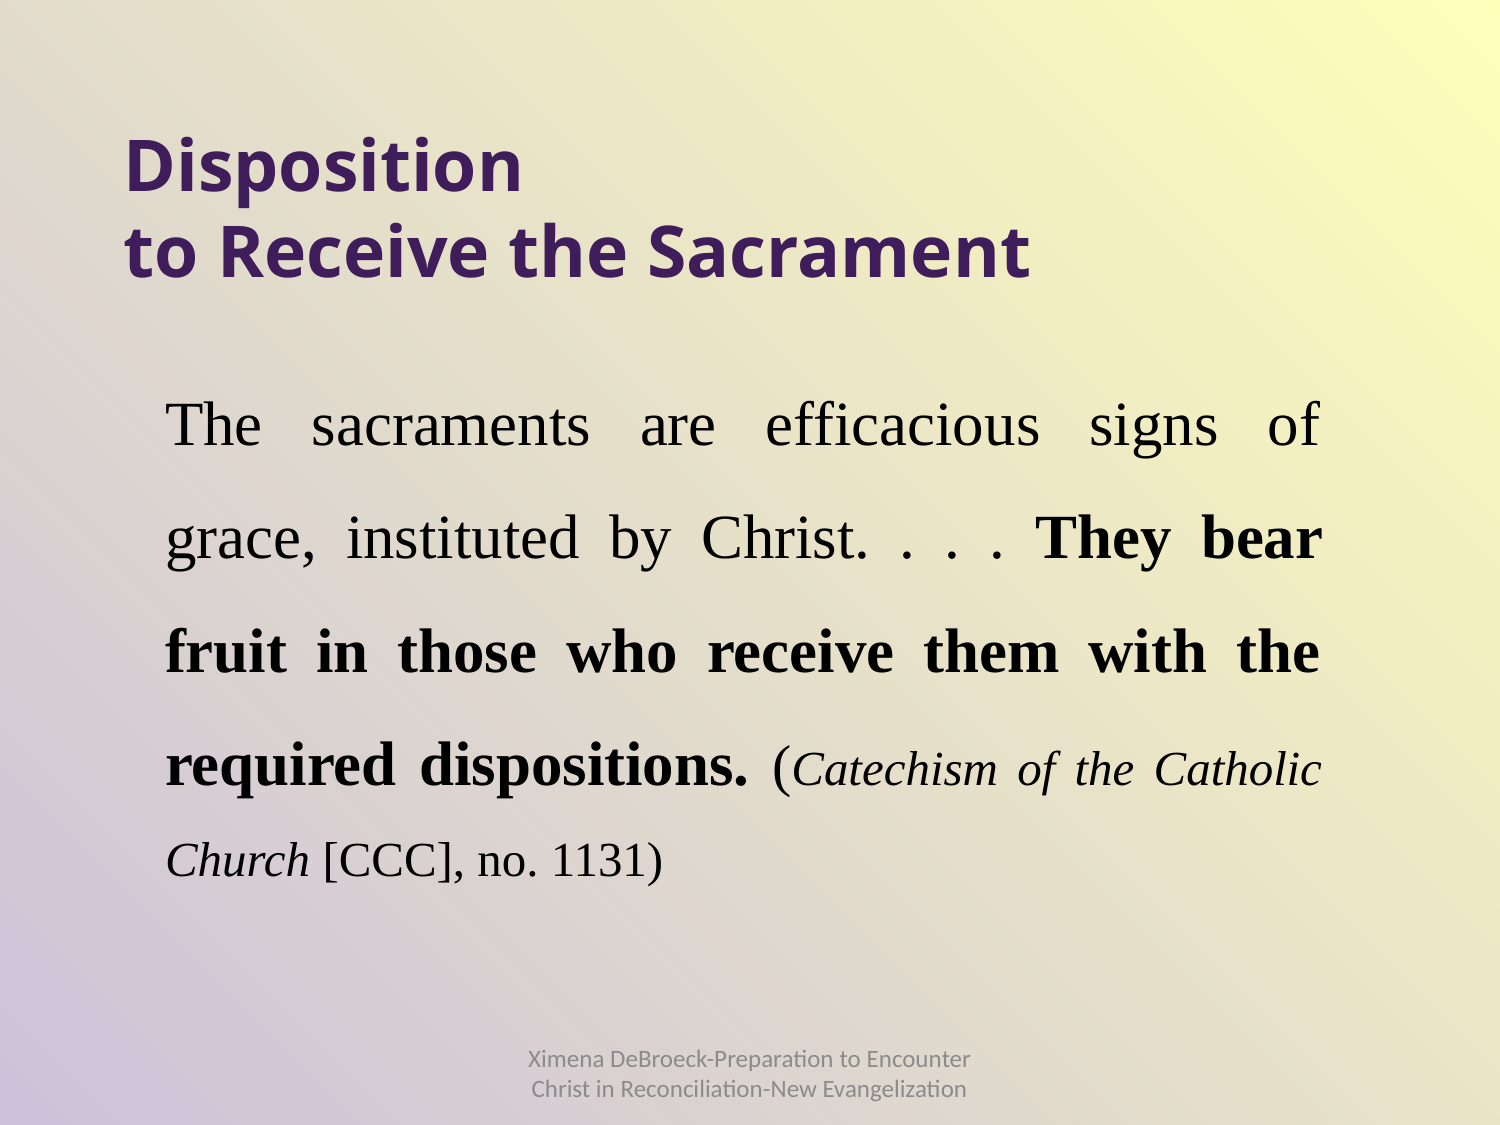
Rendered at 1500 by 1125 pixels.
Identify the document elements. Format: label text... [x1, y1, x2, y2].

footer Ximena DeBroeck-Preparation to Encounter Christ in Reconciliation-New Evangelization [512, 1042, 988, 1103]
list The sacraments are efficacious signs of grace, instituted by Christ. . . . They bear fruit in those who receive them with the required dispositions. (Catechism of the Catholic Church [CCC], no. 1131) [150, 337, 1338, 900]
title Disposition to Receive the Sacrament [75, 112, 1425, 300]
